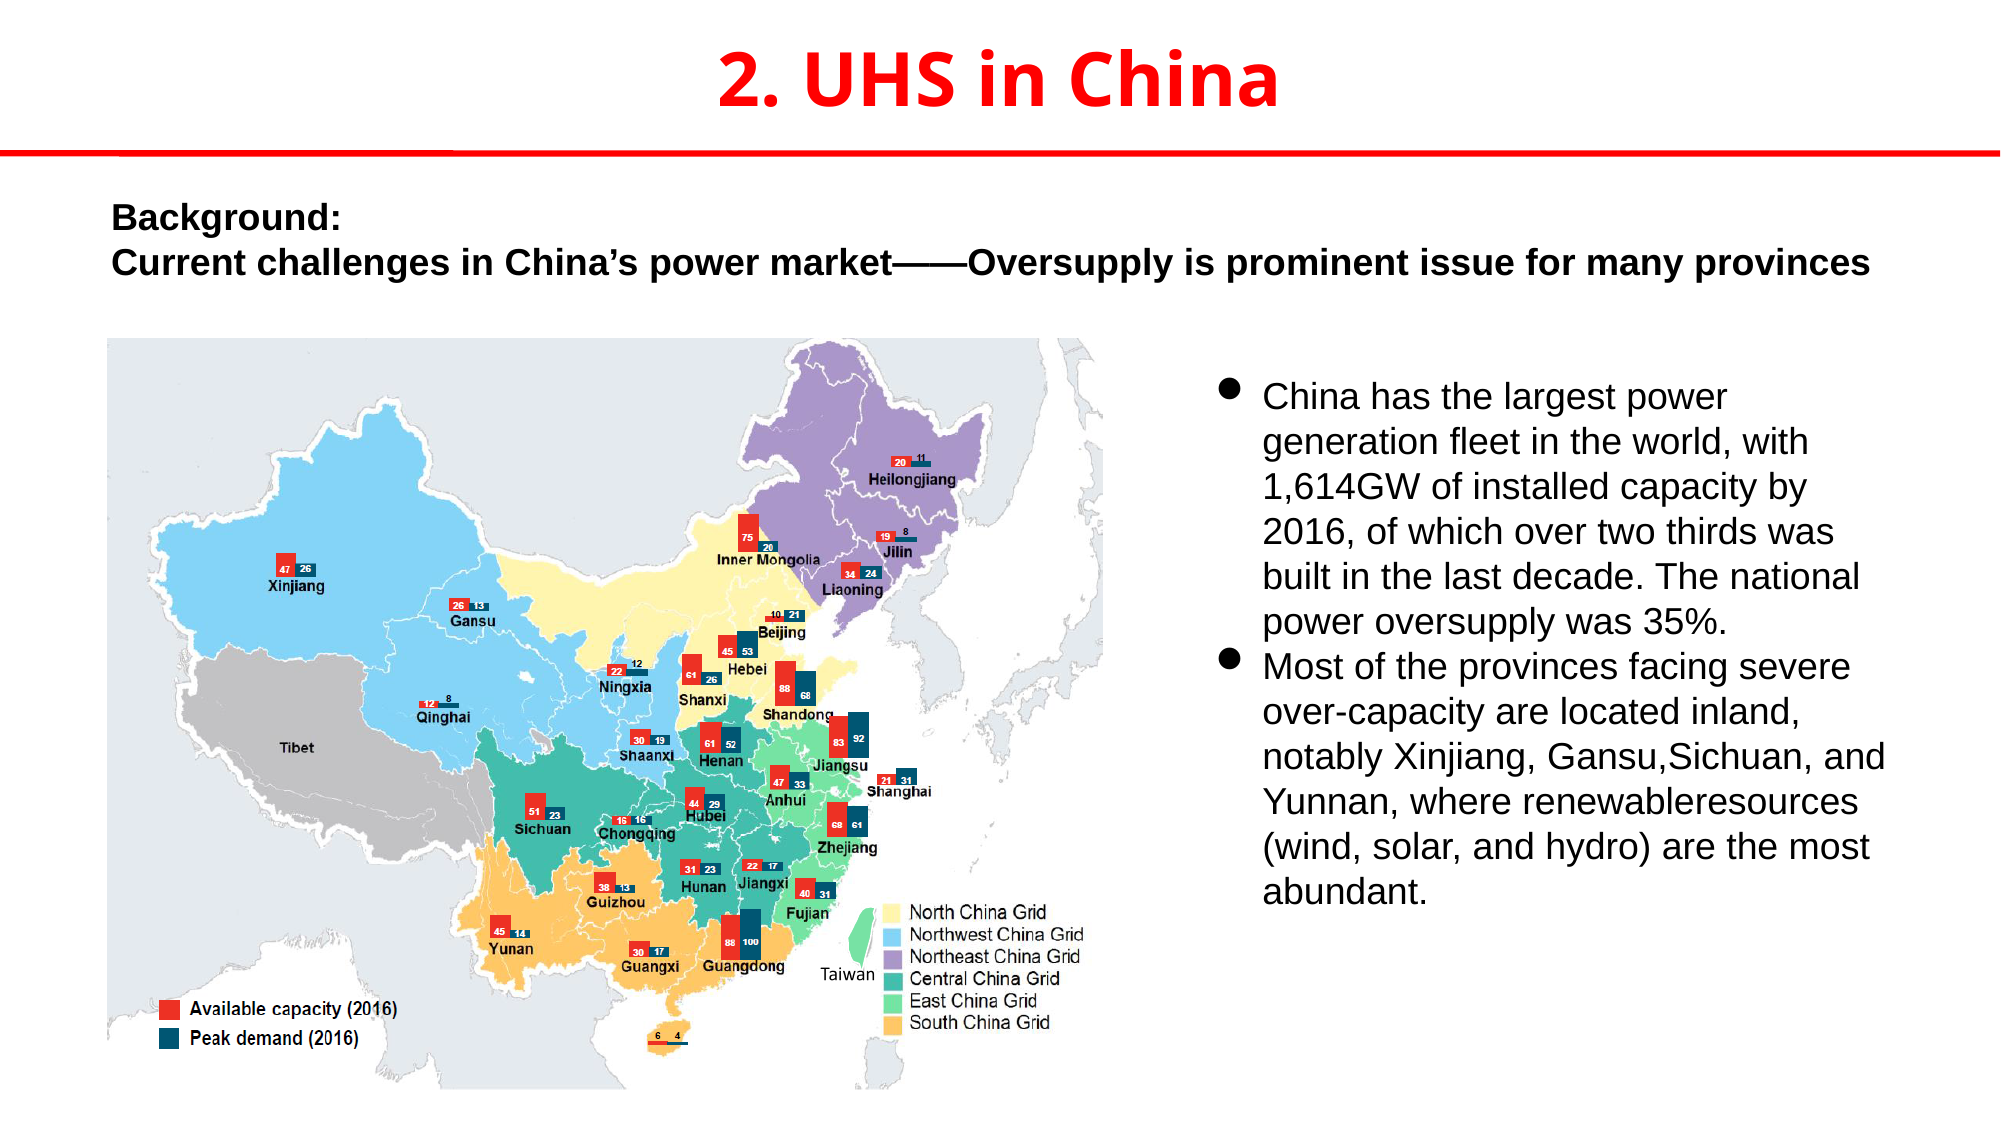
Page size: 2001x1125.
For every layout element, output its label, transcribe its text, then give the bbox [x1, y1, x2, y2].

text_box Background: Current challenges in China’s power market——Oversupply is prominent issue for many provinces [96, 185, 1904, 290]
text_box 2. UHS in China [0, 25, 2000, 129]
picture [102, 337, 1145, 1090]
text_box China has the largest power generation fleet in the world, with 1,614GW of installed capacity by 2016, of which over two thirds was built in the last decade. The national power oversupply was 35%. Most of the provinces facing severe over-capacity are located inland, notably Xinjiang, Gansu,Sichuan, and Yunnan, where renewableresources (wind, solar, and hydro) are the most abundant. [1200, 314, 1925, 919]
